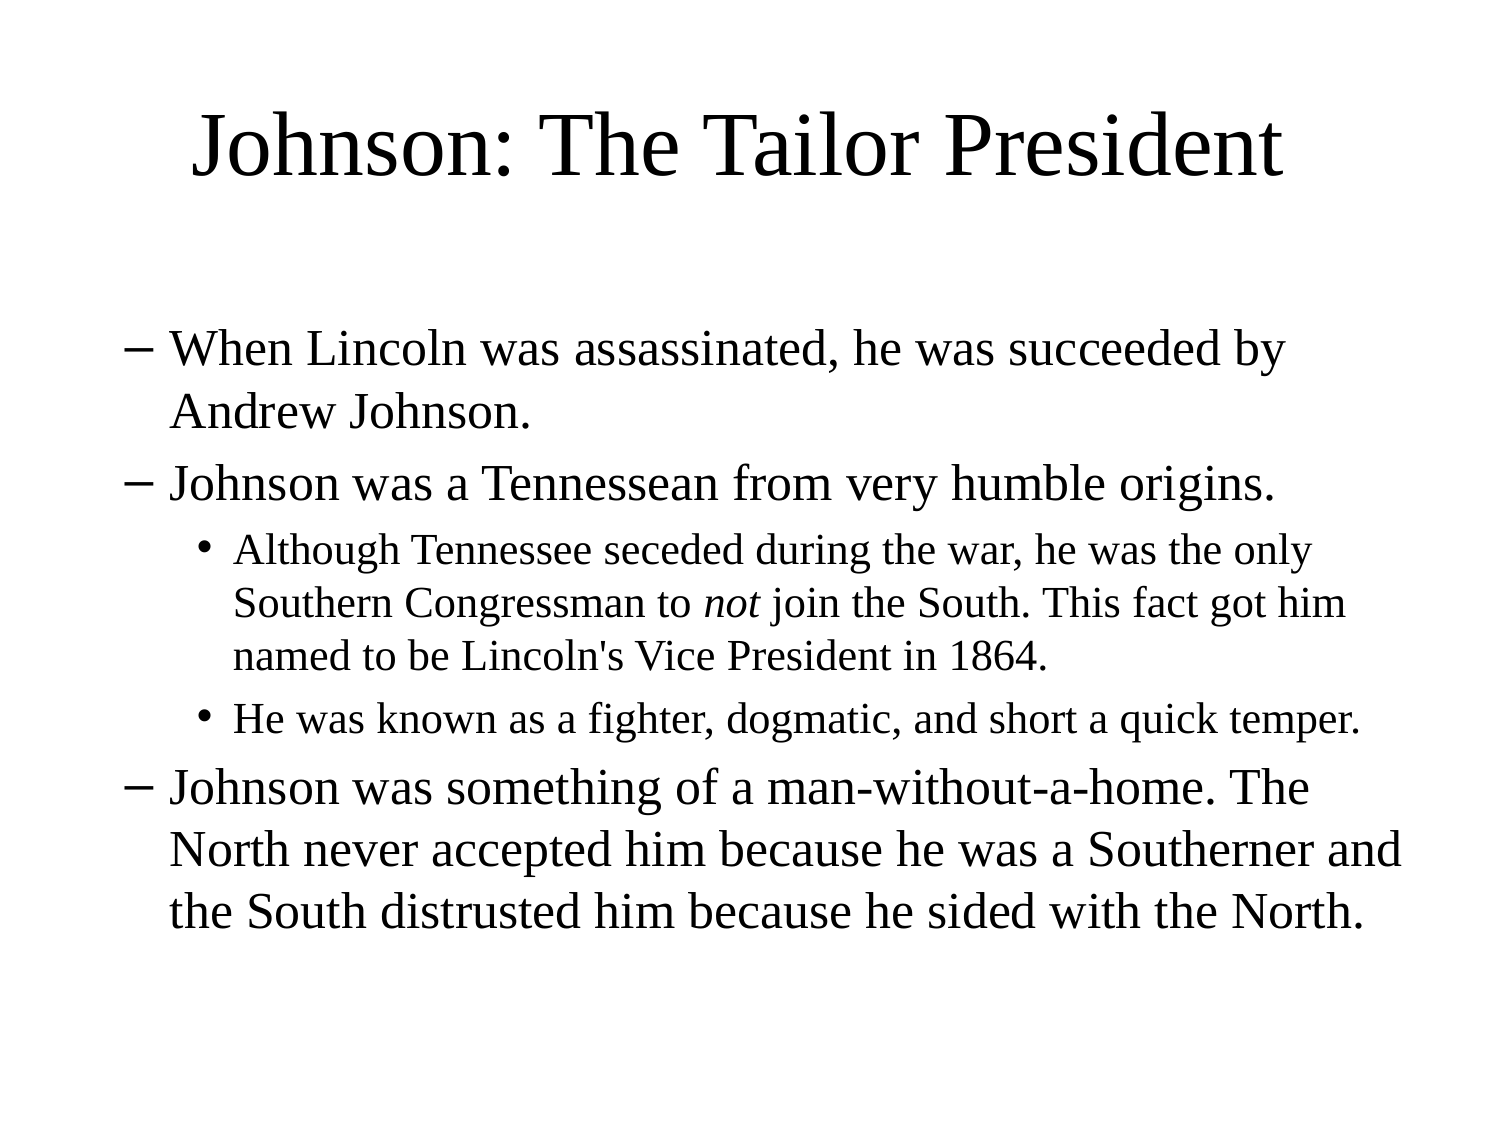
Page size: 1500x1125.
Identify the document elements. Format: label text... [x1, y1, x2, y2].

title Johnson: The Tailor President [75, 45, 1425, 224]
list When Lincoln was assassinated, he was succeeded by Andrew Johnson. Johnson was a Tennessean from very humble origins. Although Tennessee seceded during the war, he was the only Southern Congressman to not join the South. This fact got him named to be Lincoln's Vice President in 1864. He was known as a fighter, dogmatic, and short a quick temper. Johnson was something of a man-without-a-home. The North never accepted him because he was a Southerner and the South distrusted him because he sided with the North. [37, 224, 1425, 1005]
